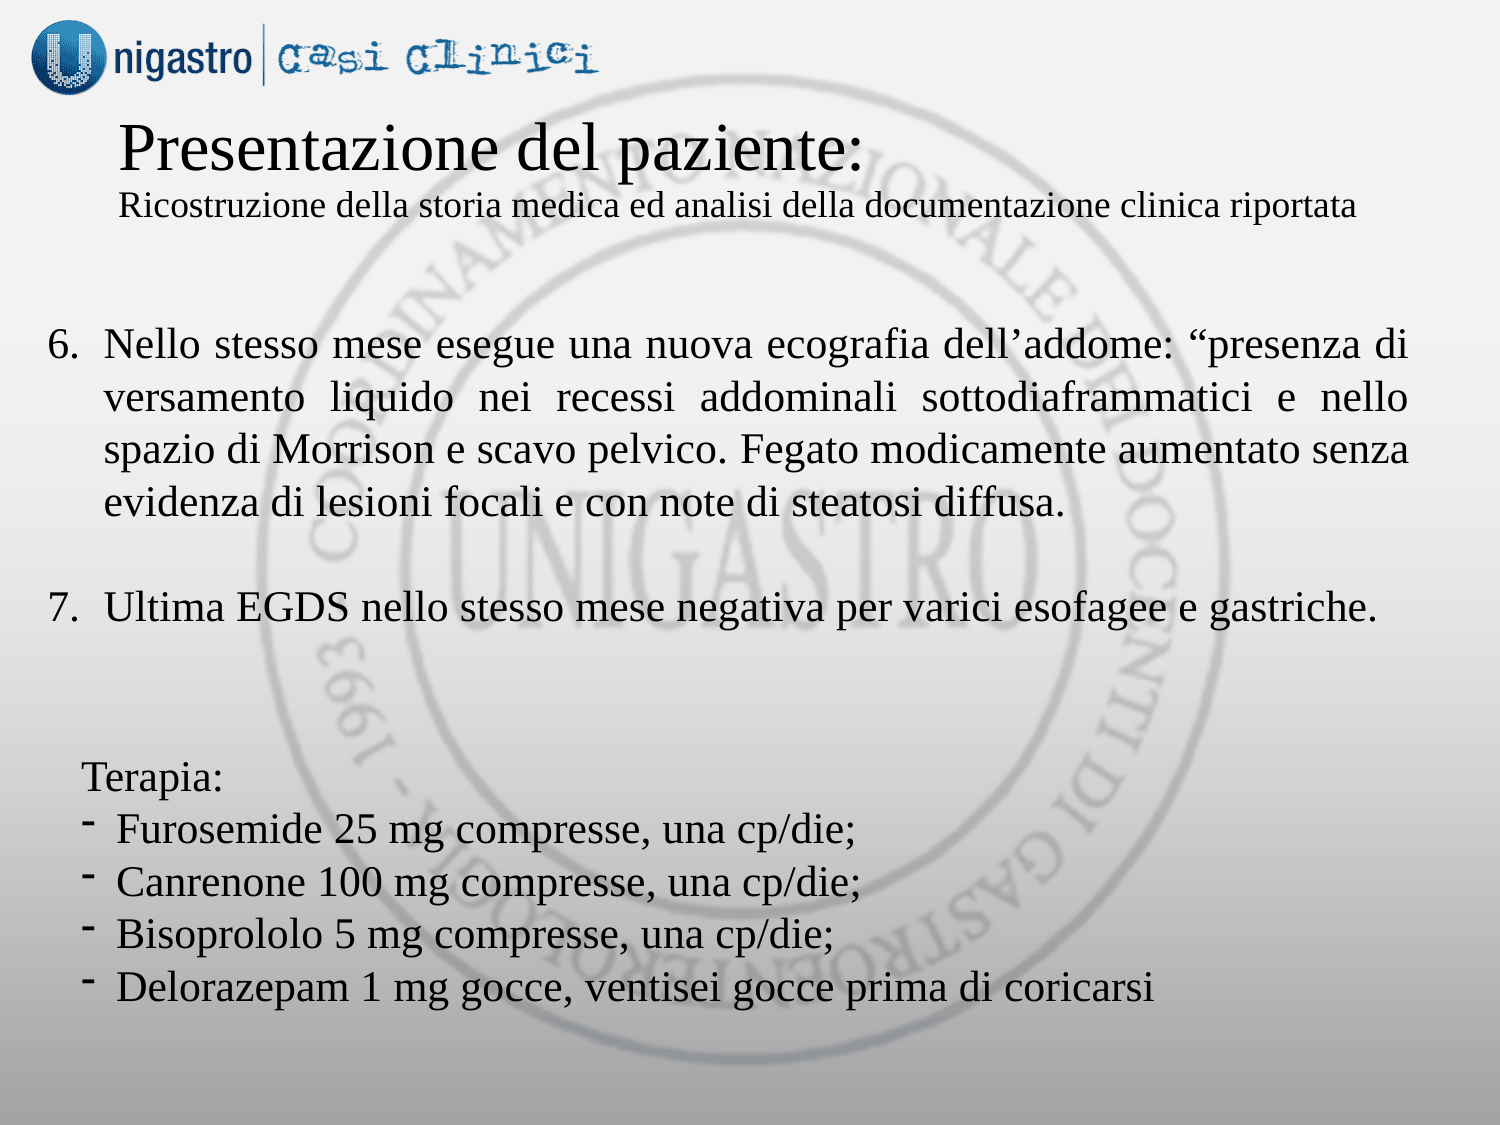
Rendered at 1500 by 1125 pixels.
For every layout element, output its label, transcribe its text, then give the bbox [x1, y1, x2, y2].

title Presentazione del paziente: Ricostruzione della storia medica ed analisi della documentazione clinica riportata [103, 59, 1397, 255]
list Nello stesso mese esegue una nuova ecografia dell’addome: “presenza di versamento liquido nei recessi addominali sottodiaframmatici e nello spazio di Morrison e scavo pelvico. Fegato modicamente aumentato senza evidenza di lesioni focali e con note di steatosi diffusa. Ultima EGDS nello stesso mese negativa per varici esofagee e gastriche. [32, 255, 1425, 671]
picture [0, 0, 1500, 1125]
text_box Terapia: Furosemide 25 mg compresse, una cp/die; Canrenone 100 mg compresse, una cp/die; Bisoprololo 5 mg compresse, una cp/die; Delorazepam 1 mg gocce, ventisei gocce prima di coricarsi [66, 740, 1330, 1018]
